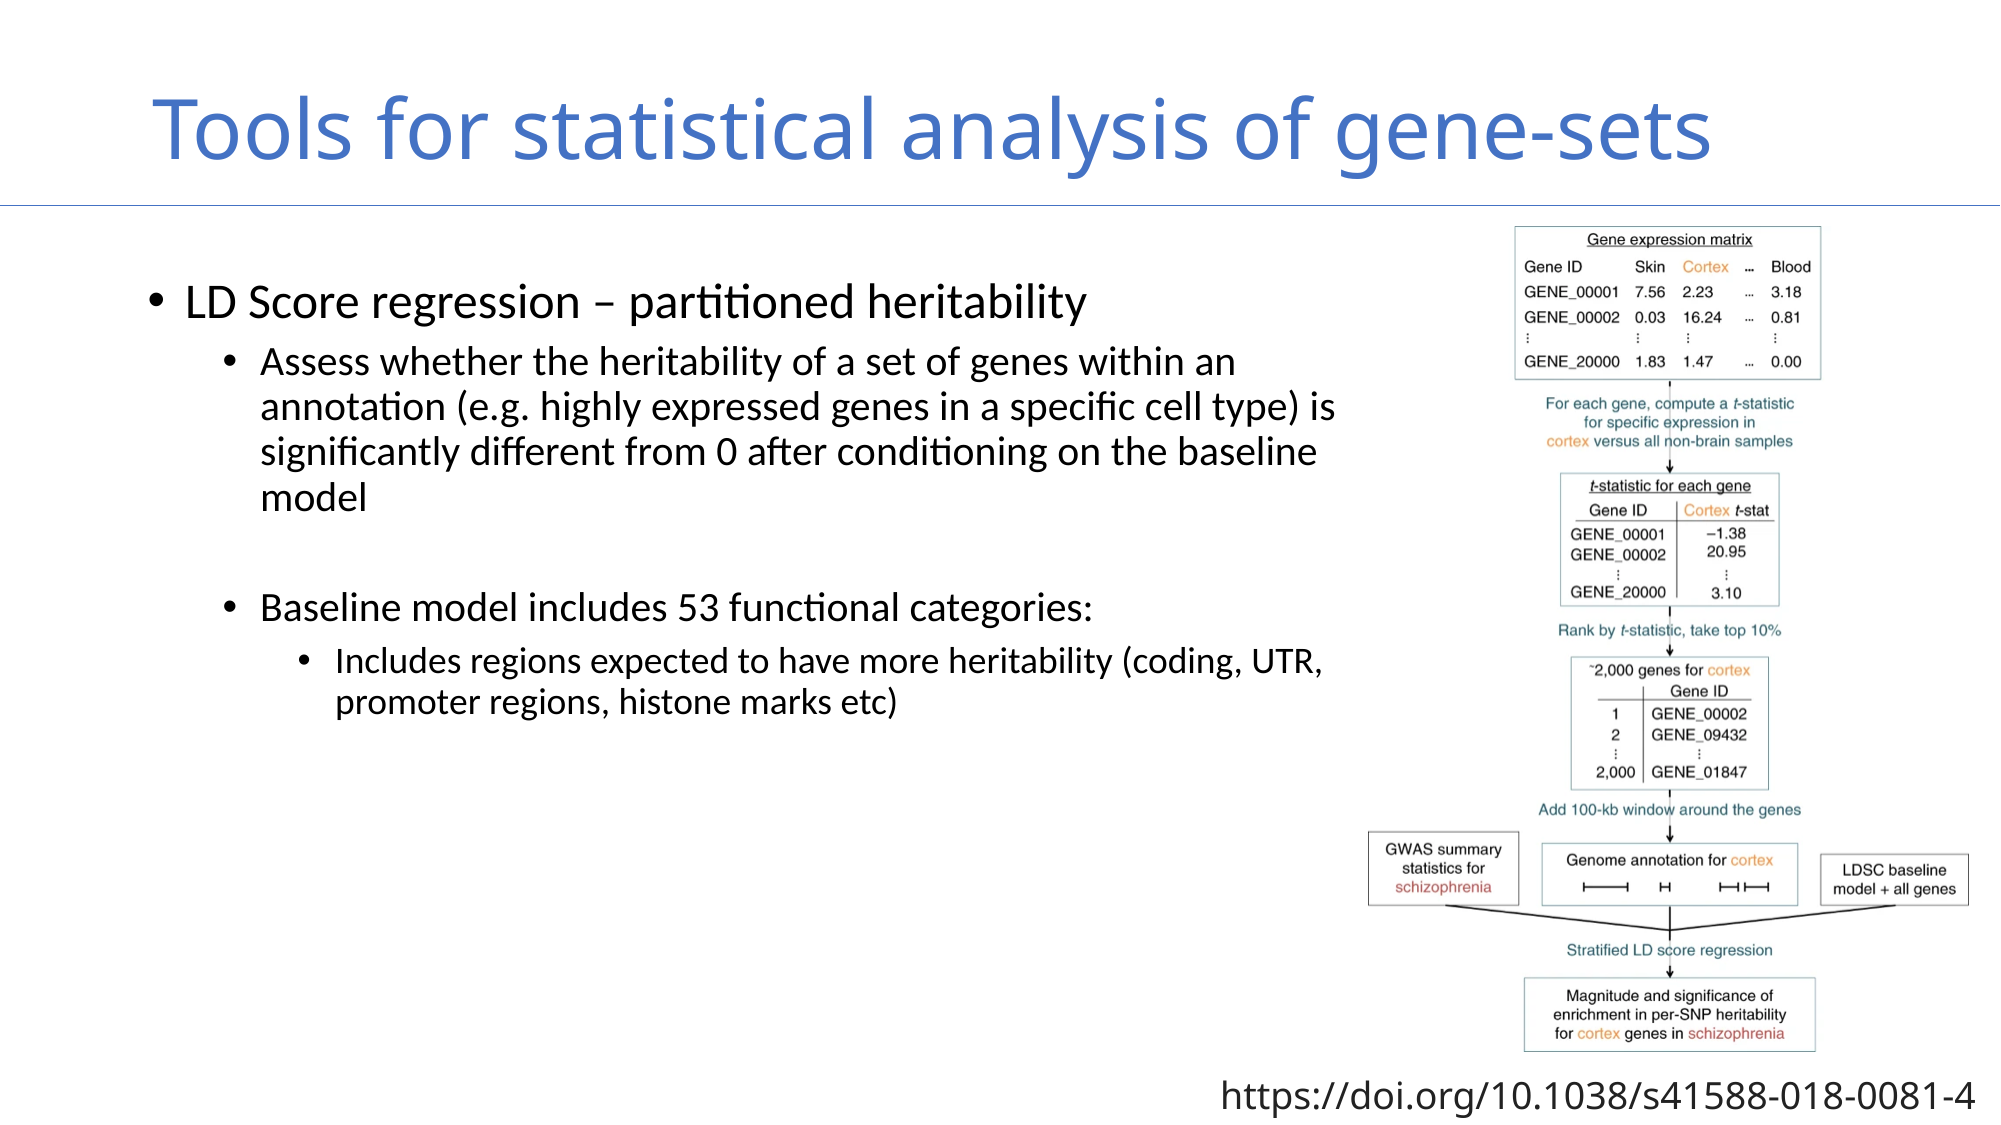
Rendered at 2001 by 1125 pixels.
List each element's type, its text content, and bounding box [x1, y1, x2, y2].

picture [1367, 226, 1969, 1052]
title Tools for statistical analysis of gene-sets [137, 59, 1863, 206]
text_box https://doi.org/10.1038/s41588-018-0081-4 [1205, 1064, 1991, 1125]
text_box LD Score regression – partitioned heritability Assess whether the heritability of a set of genes within an annotation (e.g. highly expressed genes in a specific cell type) is significantly different from 0 after conditioning on the baseline model Baseline model includes 53 functional categories: Includes regions expected to have more heritability (coding, UTR, promoter regions, histone marks etc) [57, 267, 1367, 937]
